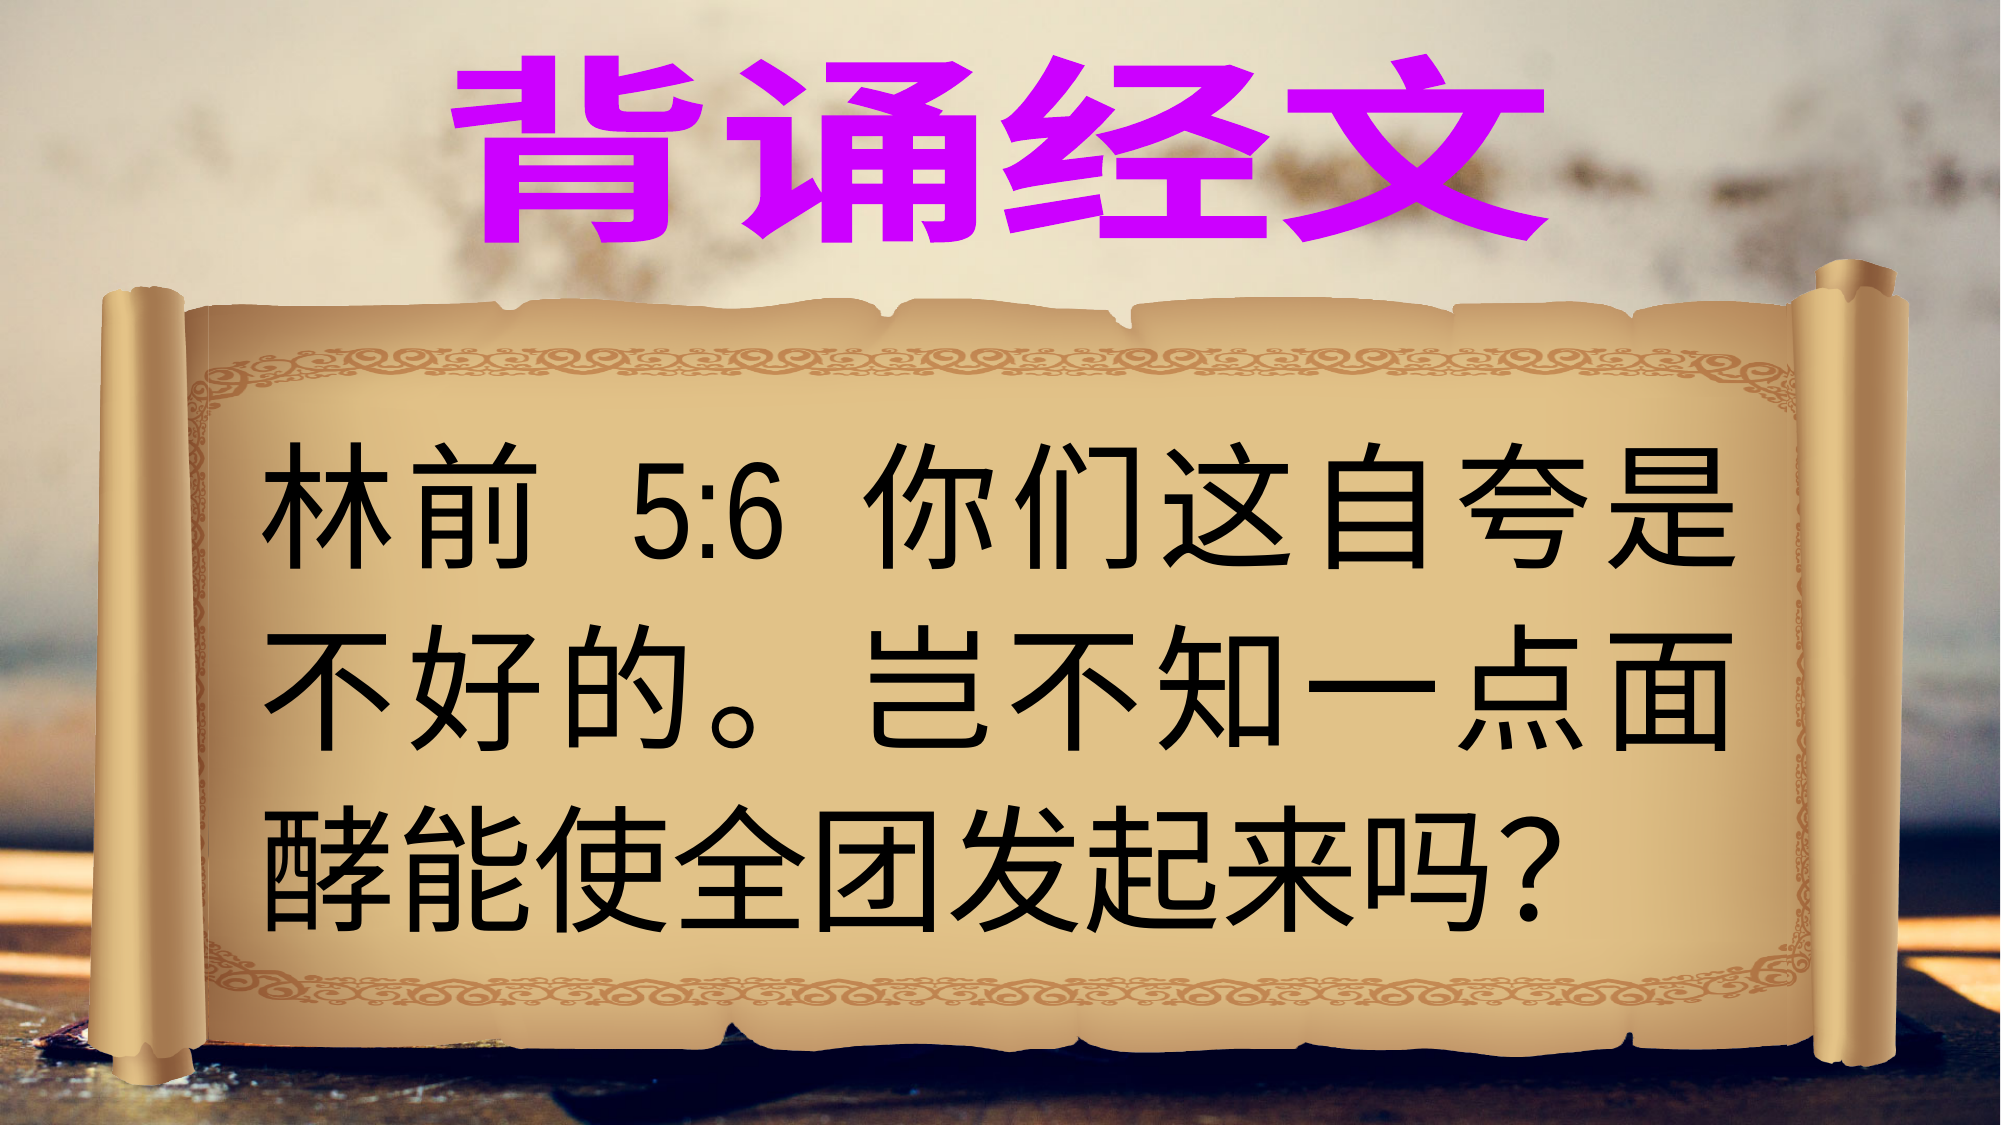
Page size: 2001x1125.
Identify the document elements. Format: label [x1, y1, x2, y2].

text_box [66, 243, 1929, 1105]
picture [0, 0, 2001, 1125]
